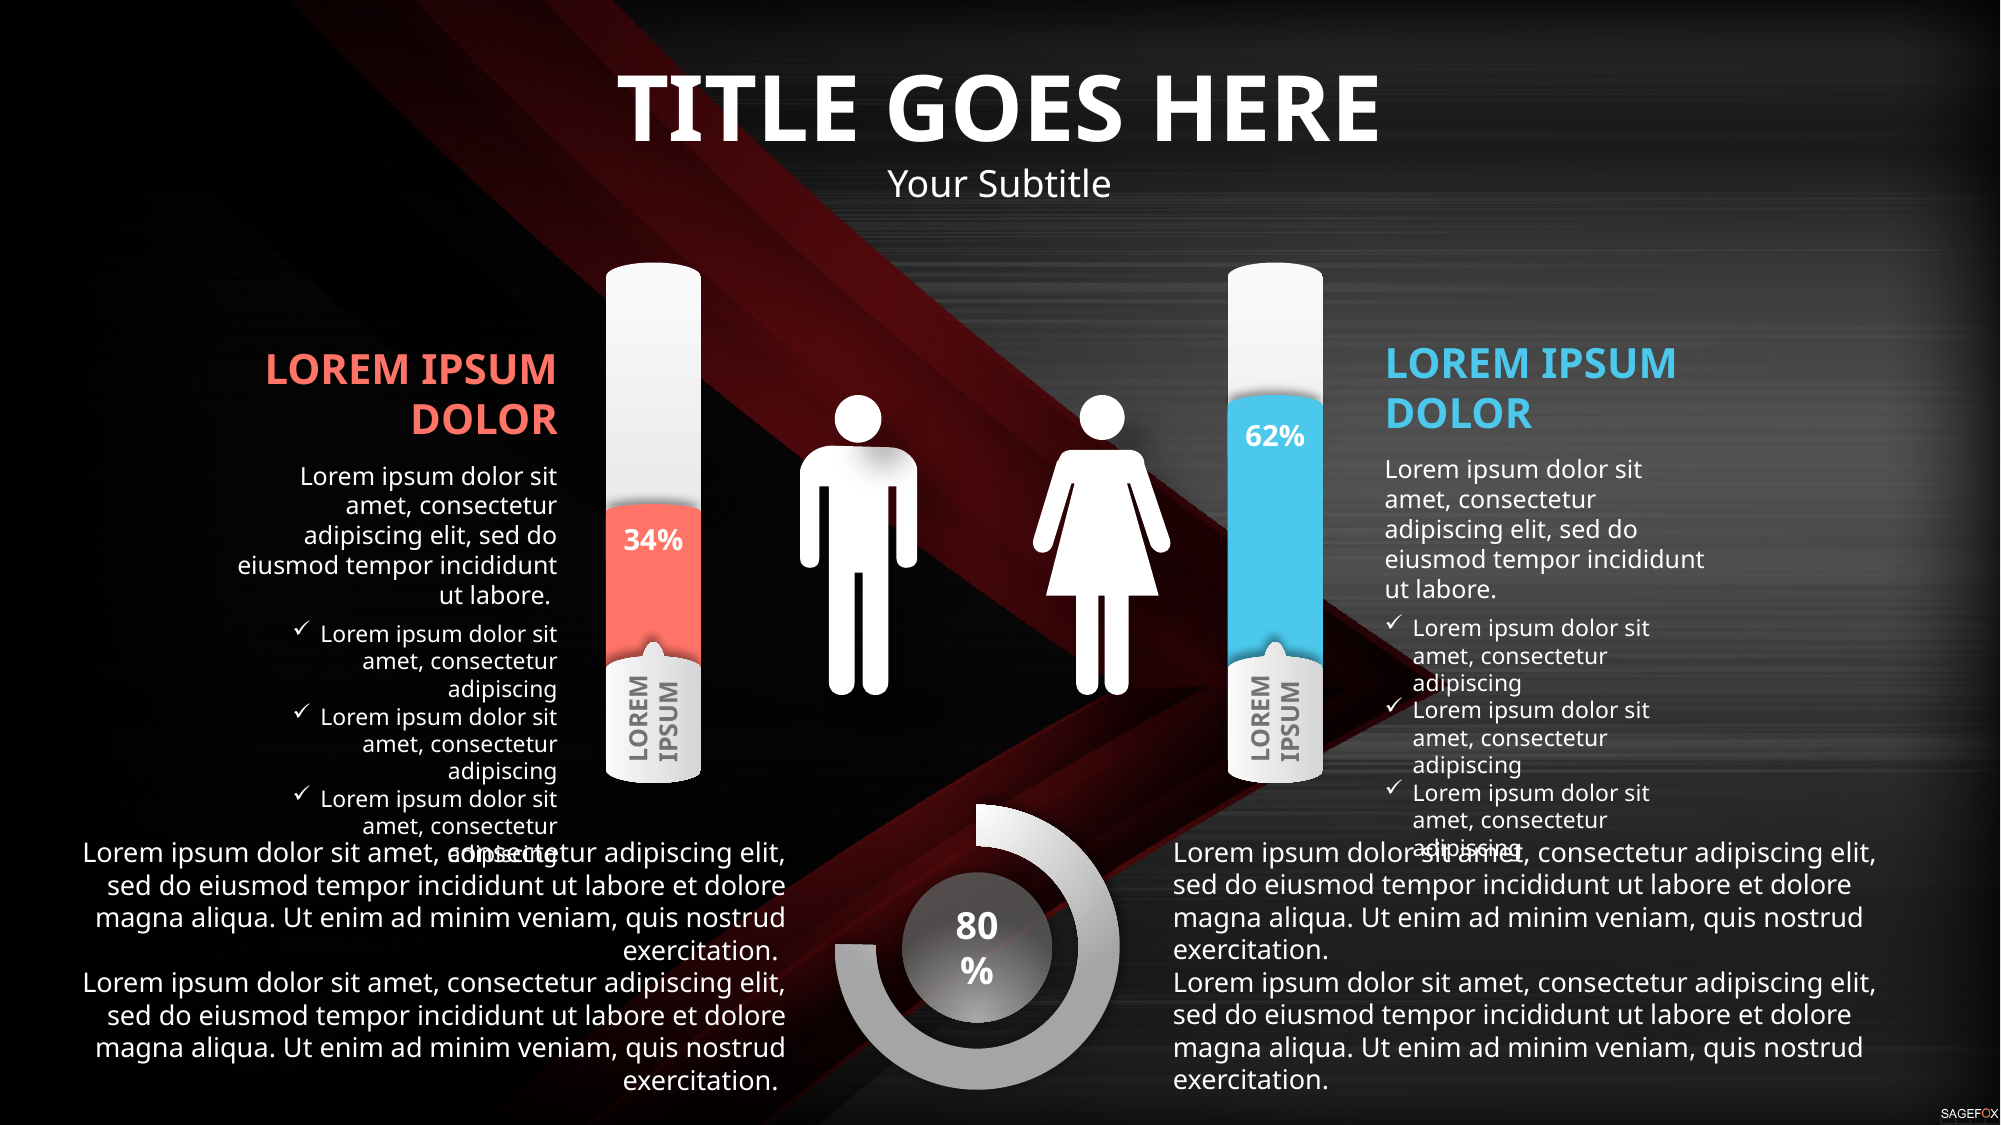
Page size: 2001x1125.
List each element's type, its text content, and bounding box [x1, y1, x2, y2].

text_box [833, 803, 1121, 1091]
picture [0, 0, 2001, 1125]
text_box LOREM IPSUM DOLOR Lorem ipsum dolor sit amet, consectetur adipiscing elit, sed do eiusmod tempor incididunt ut labore. Lorem ipsum dolor sit amet, consectetur adipiscing Lorem ipsum dolor sit amet, consectetur adipiscing Lorem ipsum dolor sit amet, consectetur adipiscing [212, 335, 573, 828]
text_box LOREM IPSUM DOLOR Lorem ipsum dolor sit amet, consectetur adipiscing elit, sed do eiusmod tempor incididunt ut labore. Lorem ipsum dolor sit amet, consectetur adipiscing Lorem ipsum dolor sit amet, consectetur adipiscing Lorem ipsum dolor sit amet, consectetur adipiscing [1369, 329, 1730, 827]
text_box Lorem ipsum dolor sit amet, consectetur adipiscing elit, sed do eiusmod tempor incididunt ut labore et dolore magna aliqua. Ut enim ad minim veniam, quis nostrud exercitation. Lorem ipsum dolor sit amet, consectetur adipiscing elit, sed do eiusmod tempor incididunt ut labore et dolore magna aliqua. Ut enim ad minim veniam, quis nostrud exercitation. [1158, 827, 1934, 1103]
text_box 80% [901, 871, 1054, 1024]
text_box Lorem ipsum dolor sit amet, consectetur adipiscing elit, sed do eiusmod tempor incididunt ut labore et dolore magna aliqua. Ut enim ad minim veniam, quis nostrud exercitation. Lorem ipsum dolor sit amet, consectetur adipiscing elit, sed do eiusmod tempor incididunt ut labore et dolore magna aliqua. Ut enim ad minim veniam, quis nostrud exercitation. [25, 828, 801, 1103]
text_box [605, 504, 702, 641]
text_box [1226, 261, 1324, 395]
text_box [605, 641, 702, 783]
text_box TITLE GOES HERE Your Subtitle [548, 42, 1452, 212]
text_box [1227, 394, 1323, 641]
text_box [1227, 641, 1323, 783]
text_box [1031, 394, 1172, 695]
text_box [799, 394, 918, 695]
text_box [604, 261, 703, 504]
